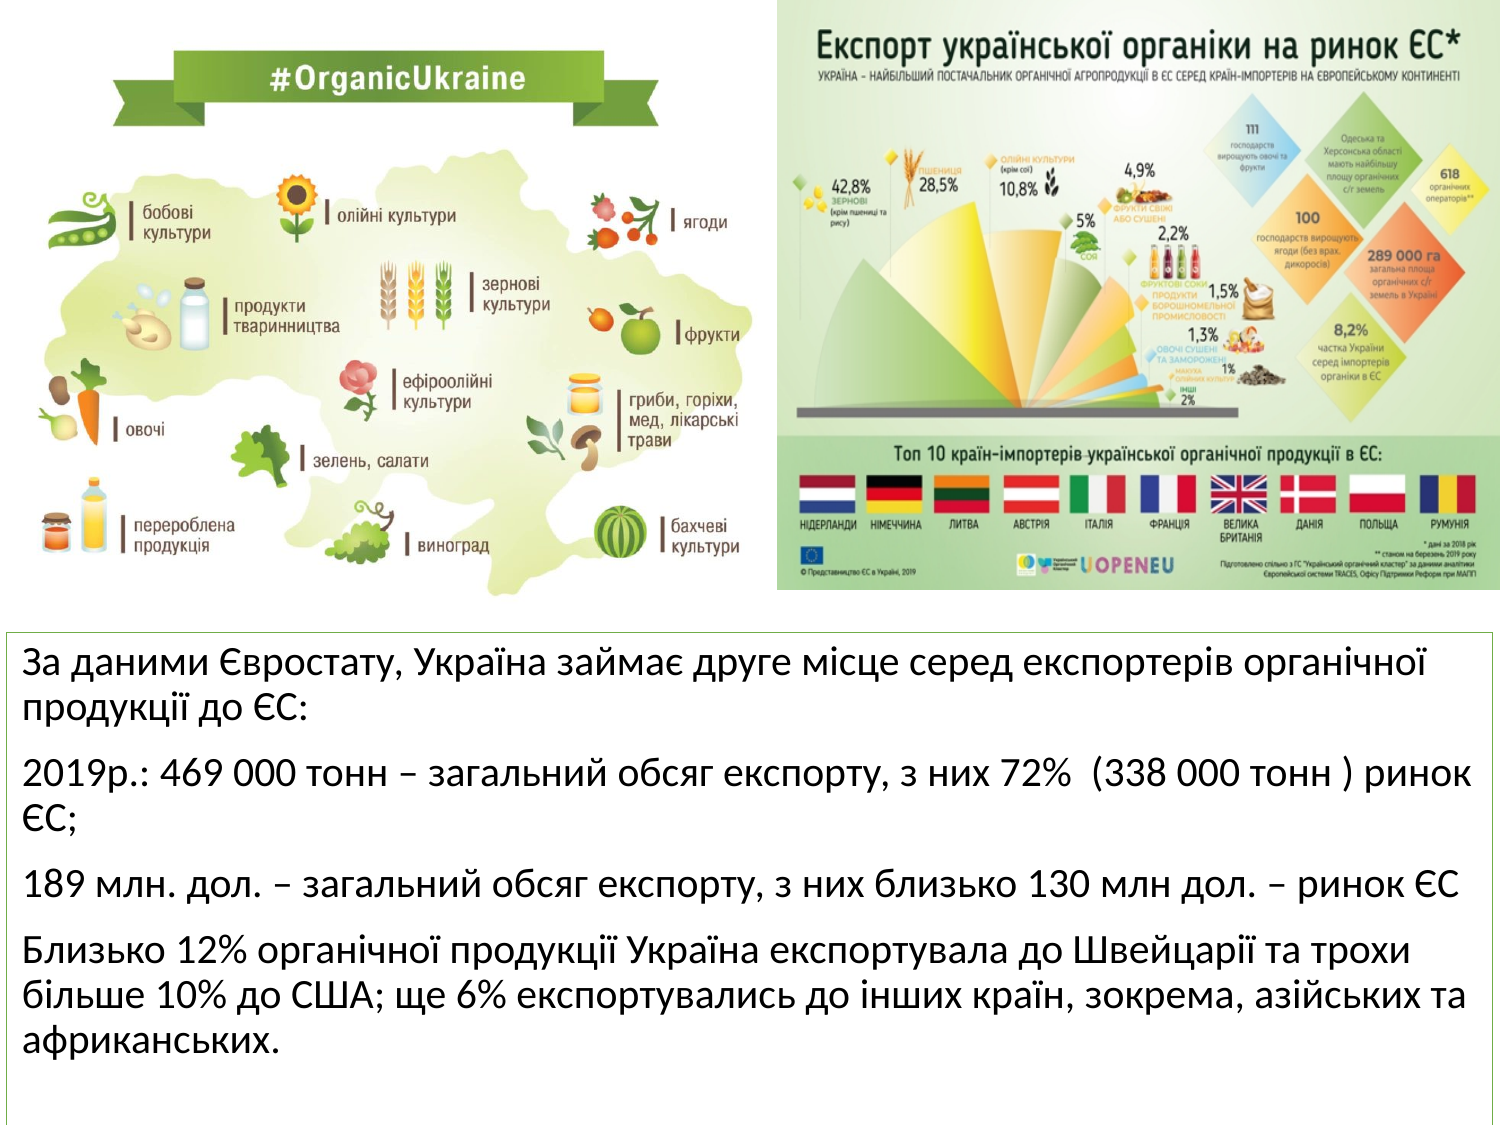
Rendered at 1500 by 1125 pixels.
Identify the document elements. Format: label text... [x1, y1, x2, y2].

list За даними Євростату, Україна займає друге місце серед експортерів органічної продукції до ЄС: 2019р.: 469 000 тонн – загальний обсяг експорту, з них 72% (338 000 тонн ) ринок ЄС; 189 млн. дол. – загальний обсяг експорту, з них близько 130 млн дол. – ринок ЄС Близько 12% органічної продукції Україна експортувала до Швейцарії та трохи більше 10% до США; ще 6% експортувались до інших країн, зокрема, азійських та африканських. [6, 632, 1493, 1125]
picture [0, 0, 1500, 618]
